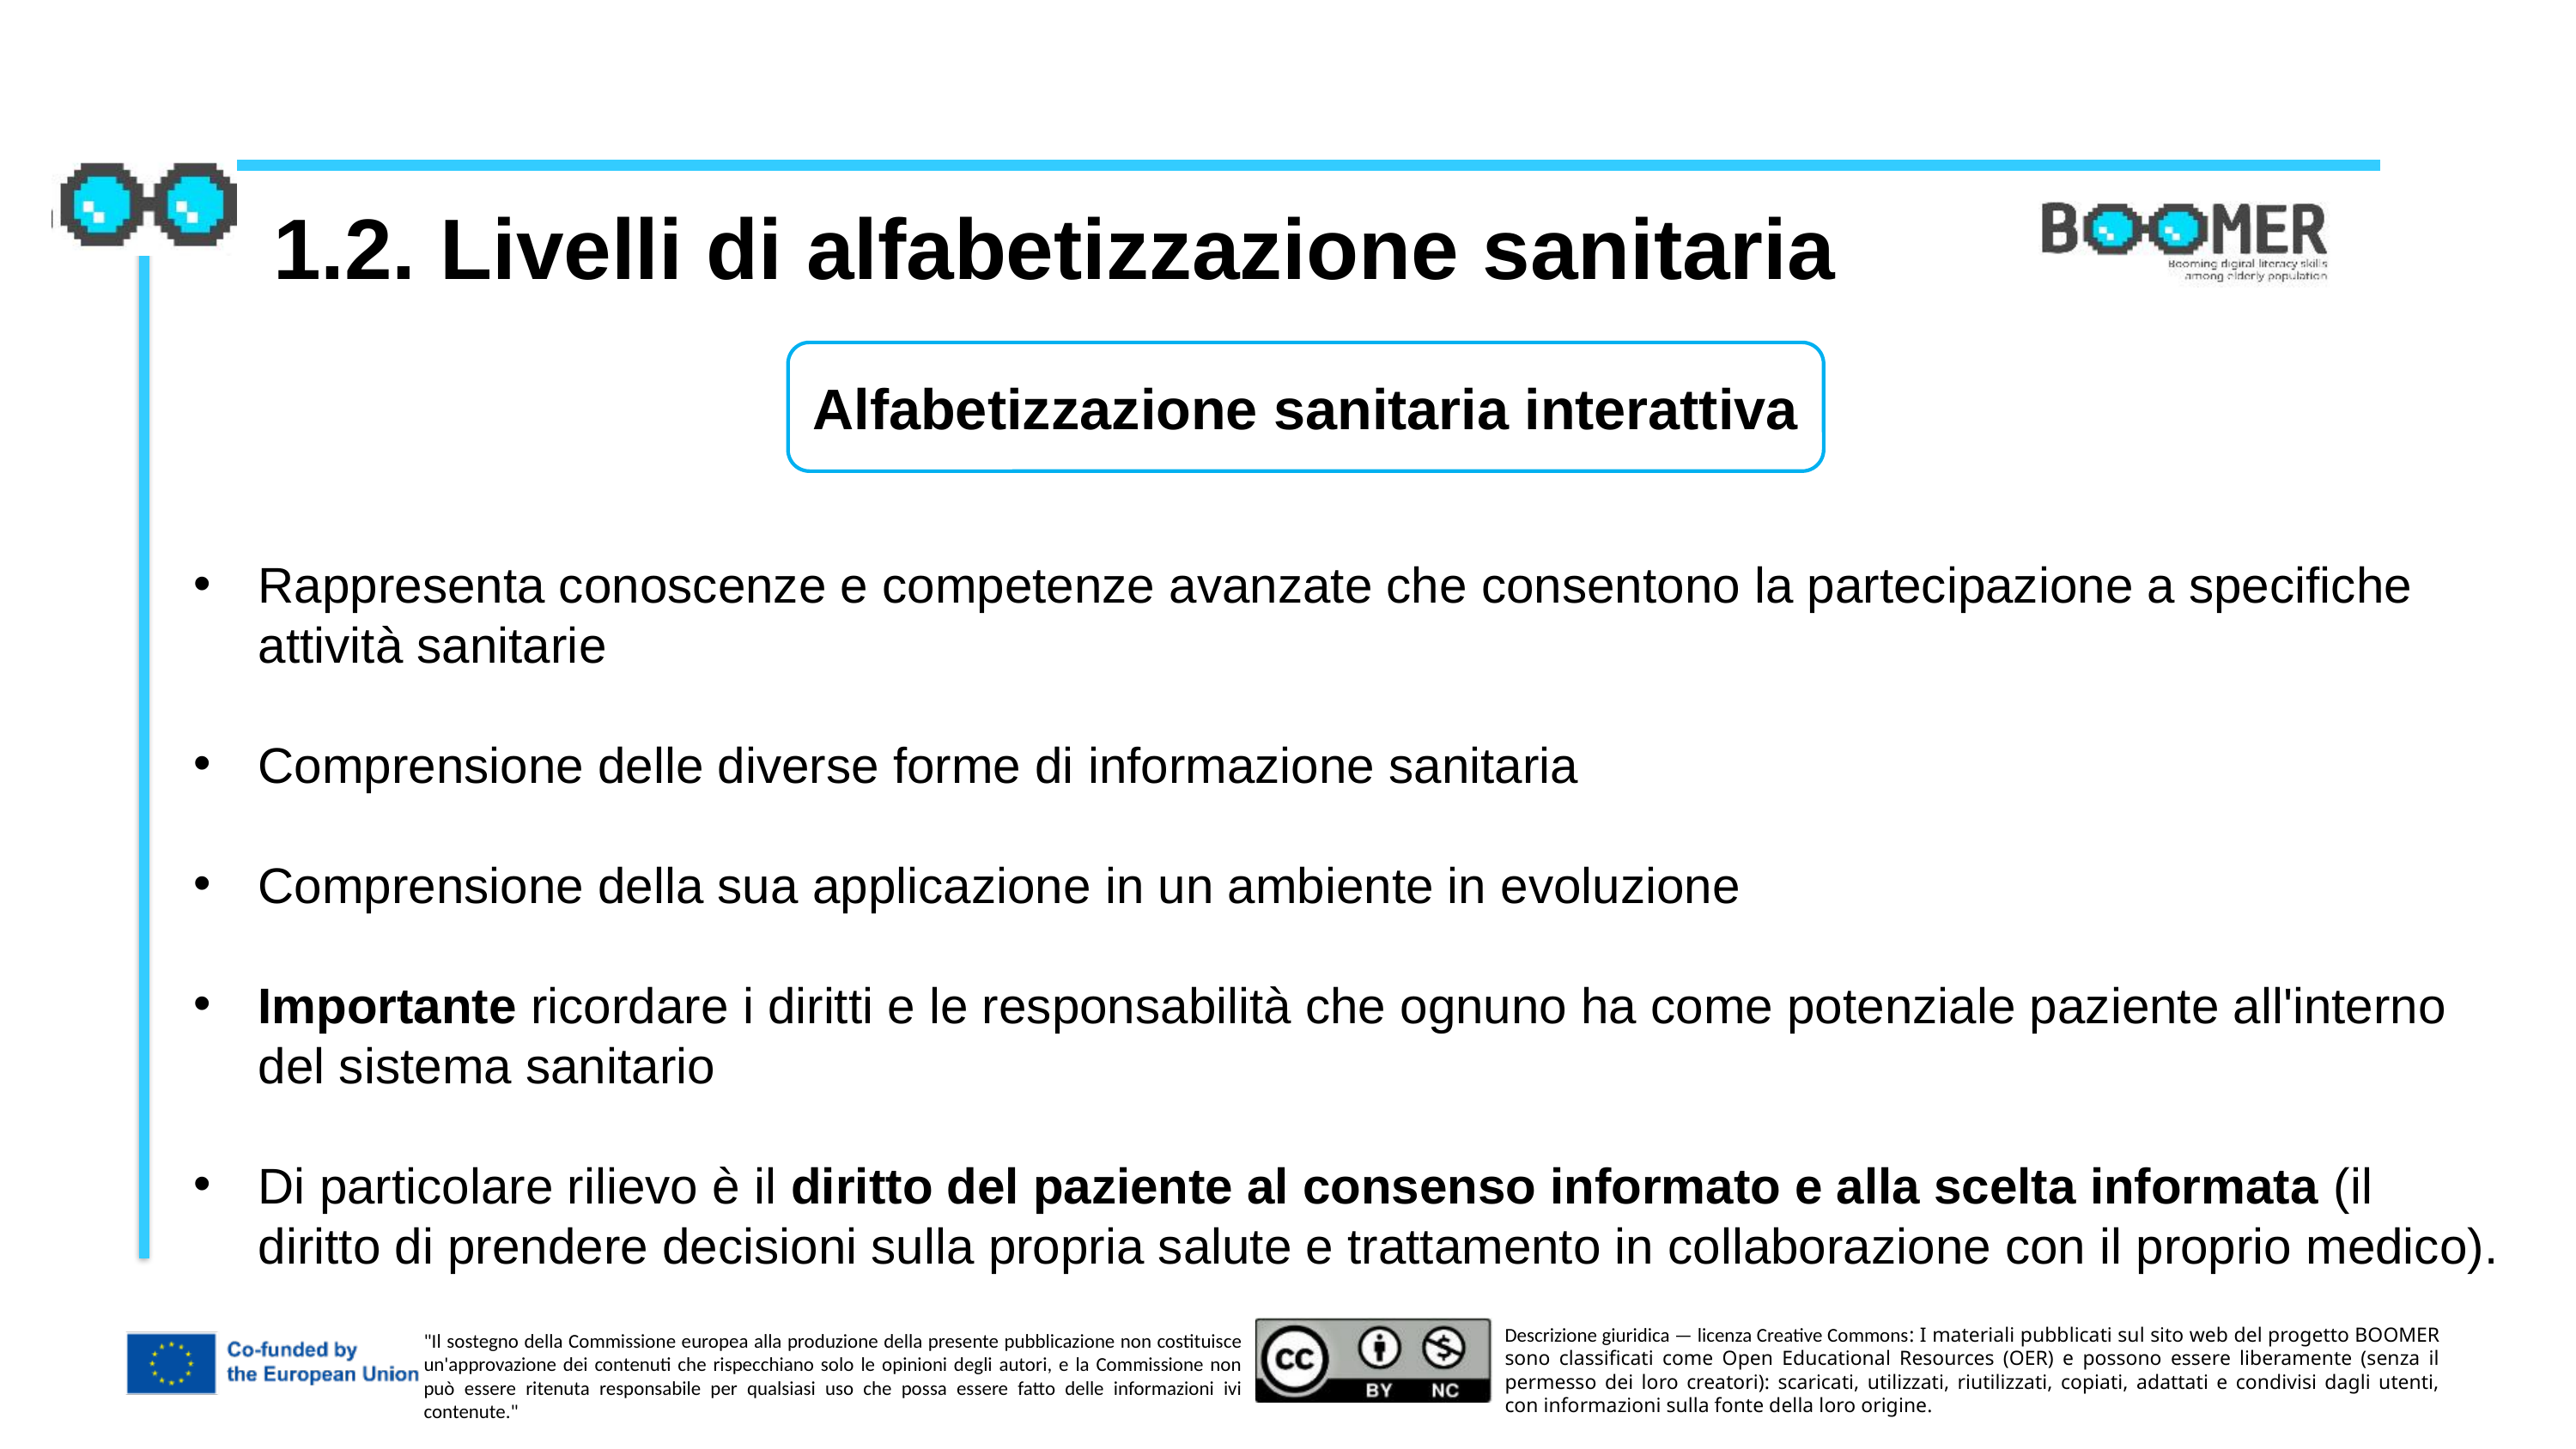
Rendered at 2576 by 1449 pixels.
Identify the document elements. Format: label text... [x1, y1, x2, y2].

picture [2038, 191, 2334, 288]
picture [1255, 1318, 1492, 1403]
picture [124, 1331, 441, 1397]
text_box Alfabetizzazione sanitaria interattiva [786, 340, 1826, 473]
picture [52, 142, 237, 256]
text_box Rappresenta conoscenze e competenze avanzate che consentono la partecipazione a specifiche attività sanitarie Comprensione delle diverse forme di informazione sanitaria Comprensione della sua applicazione in un ambiente in evoluzione Importante ricordare i diritti e le responsabilità che ognuno ha come potenziale paziente all'interno del sistema sanitario Di particolare rilievo è il diritto del paziente al consenso informato e alla scelta informata (il diritto di prendere decisioni sulla propria salute e trattamento in collaborazione con il proprio medico). [180, 546, 2521, 1281]
text_box 1.2. Livelli di alfabetizzazione sanitaria [260, 187, 1975, 334]
